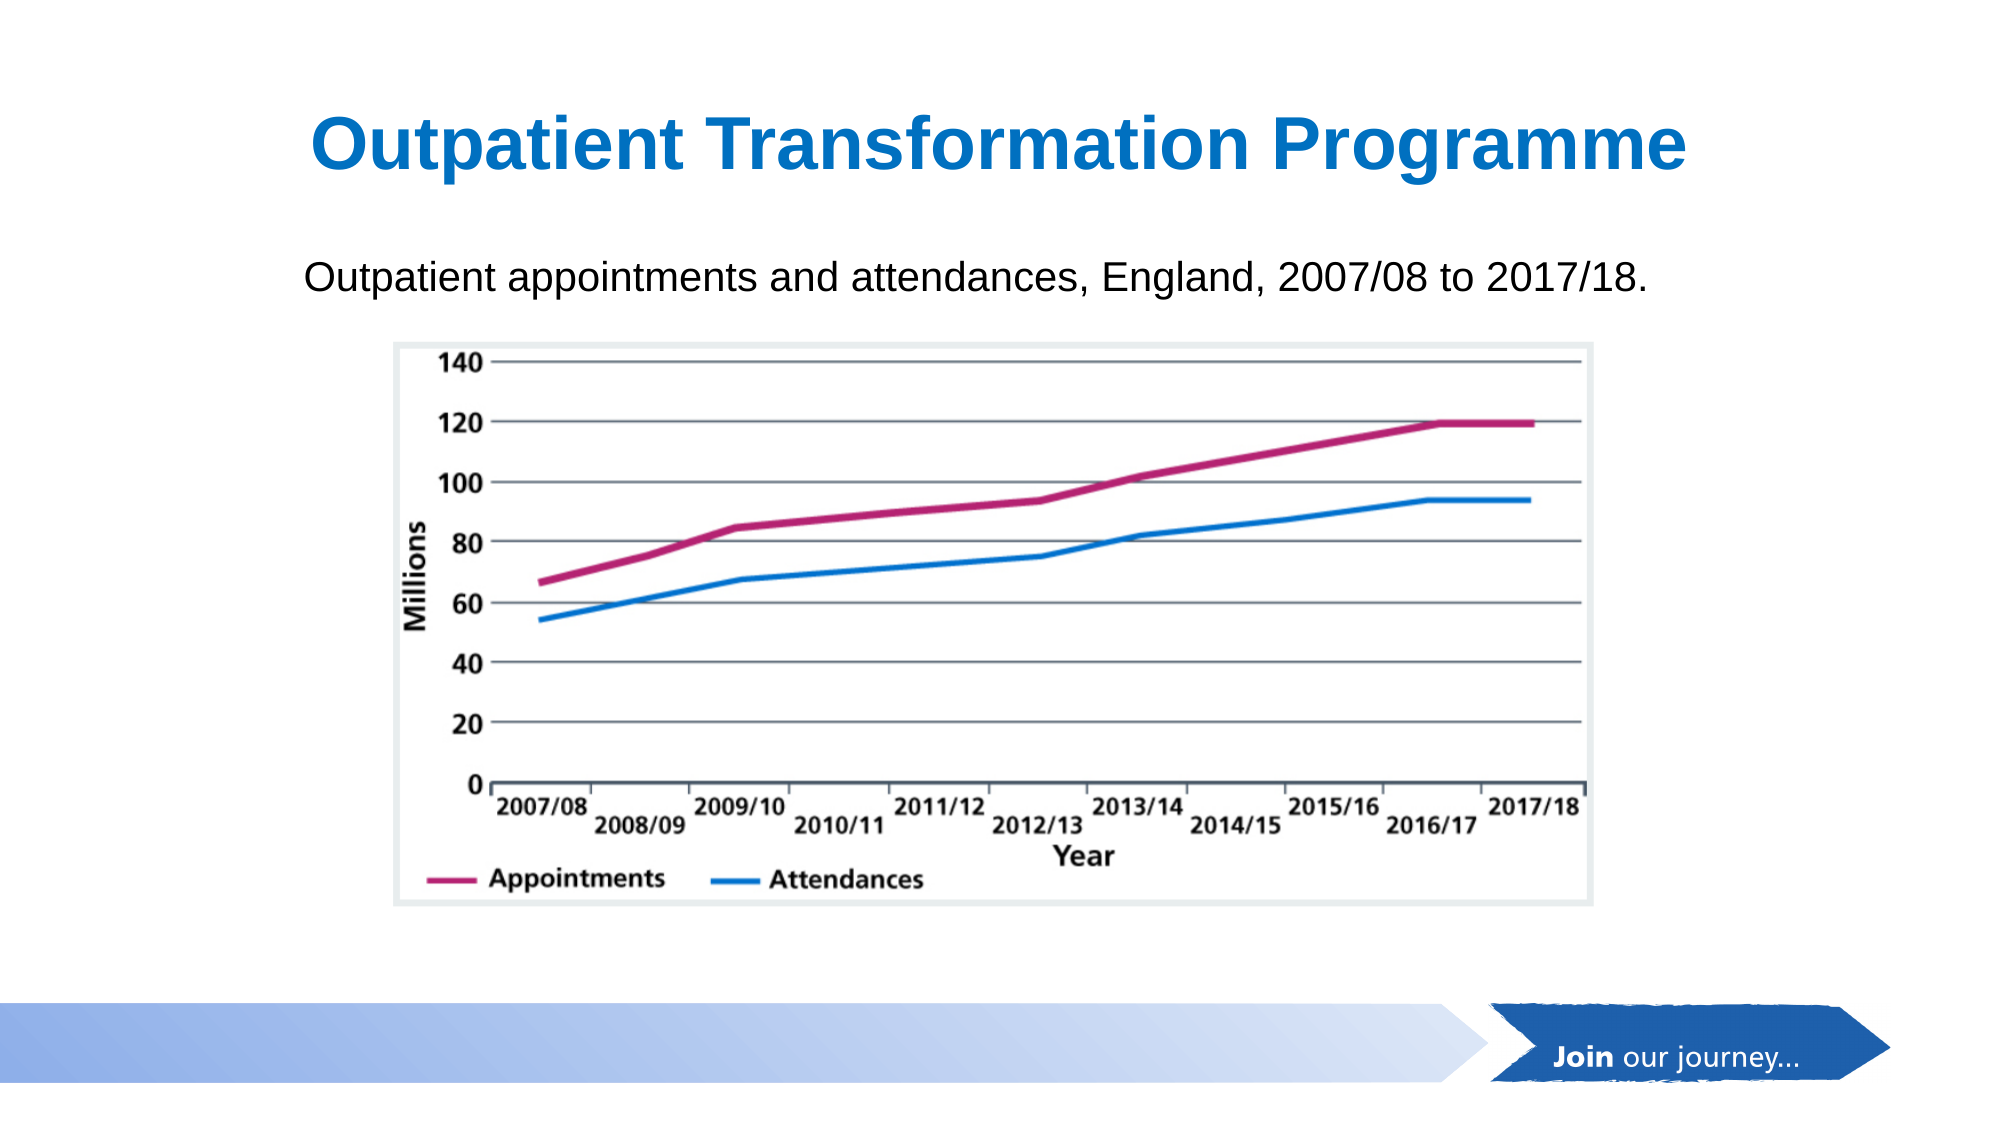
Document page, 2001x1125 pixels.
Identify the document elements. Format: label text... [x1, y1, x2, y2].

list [392, 335, 1608, 912]
picture [1488, 1003, 1891, 1083]
title Outpatient Transformation Programme [99, 97, 1900, 215]
text_box Outpatient appointments and attendances, England, 2007/08 to 2017/18. [288, 242, 1704, 307]
